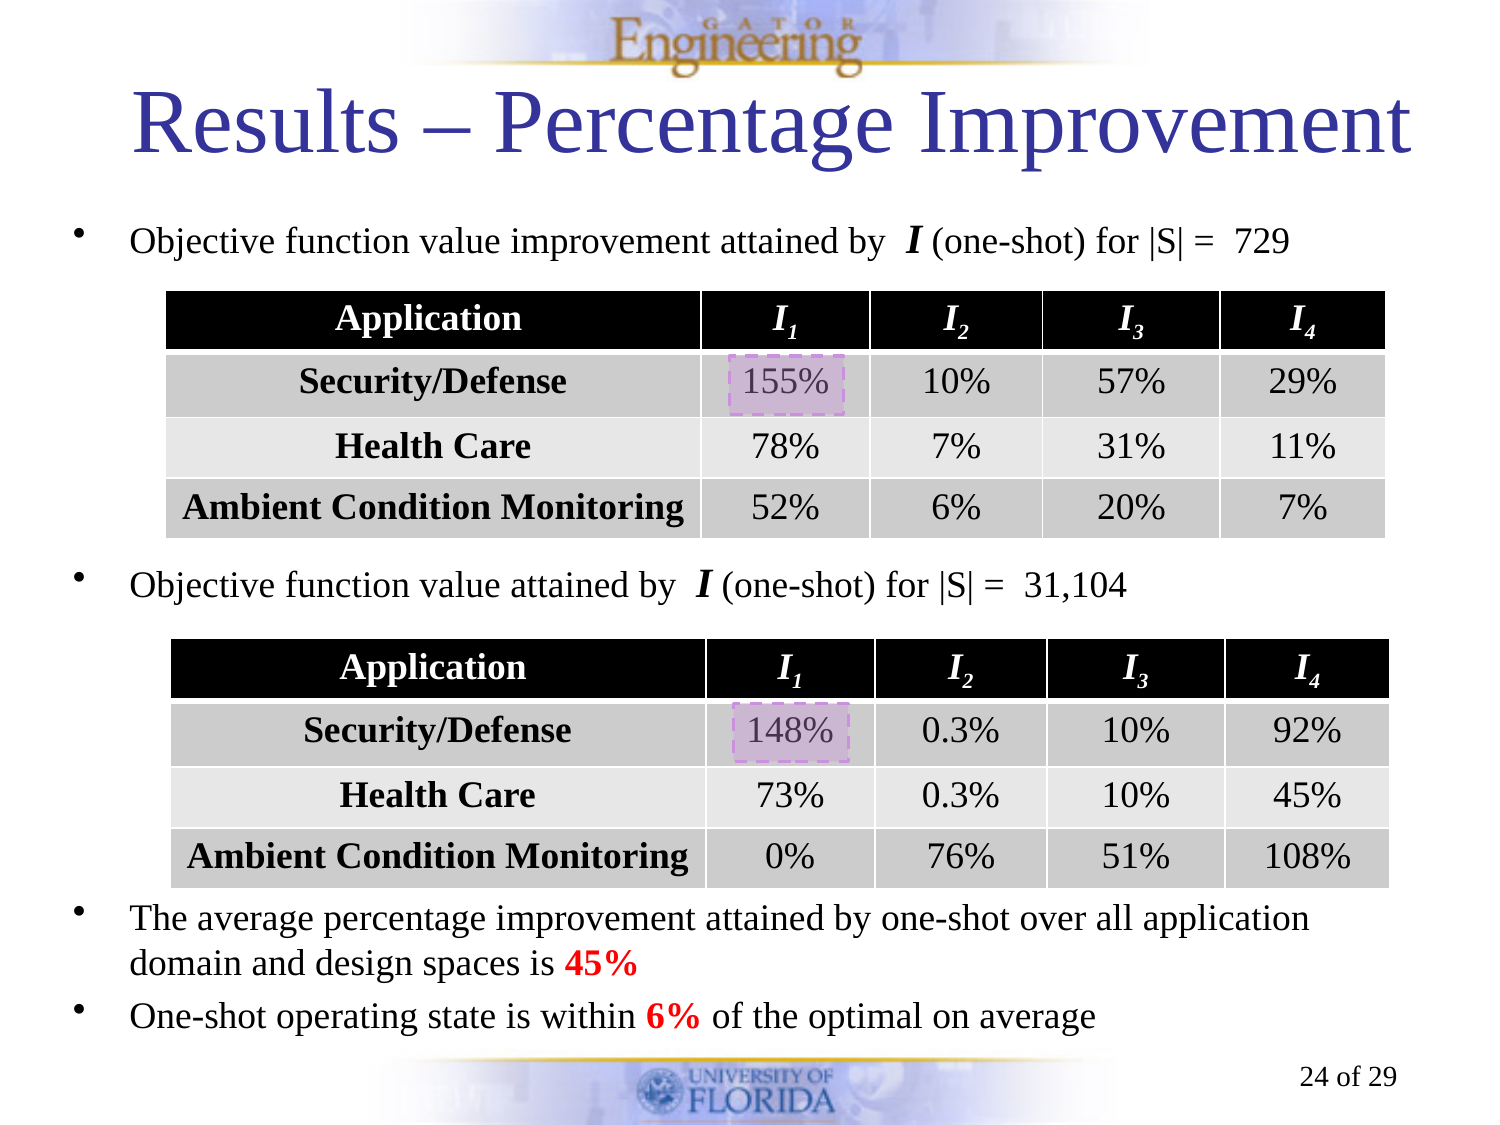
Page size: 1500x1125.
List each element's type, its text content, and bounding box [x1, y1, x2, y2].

table_cell 20% [1043, 479, 1219, 538]
table_header Application [166, 291, 700, 349]
picture [0, 0, 1500, 1125]
table_cell 52% [702, 479, 869, 538]
table_cell 6% [871, 479, 1042, 538]
table_cell 7% [1221, 479, 1385, 538]
table_header I3 [1048, 639, 1224, 698]
table_cell 108% [1226, 829, 1389, 888]
table_cell 0.3% [876, 768, 1046, 827]
table_header I1 [707, 639, 874, 698]
text_box [729, 356, 844, 415]
table_header Application [171, 639, 705, 698]
table_header I4 [1226, 639, 1389, 698]
table_cell 45% [1226, 768, 1389, 827]
table_cell 148% [707, 704, 874, 766]
table_header I2 [871, 291, 1042, 349]
table_cell 10% [1048, 768, 1224, 827]
text_box [733, 703, 849, 762]
table_cell 29% [1221, 355, 1385, 417]
table_cell Security/Defense [171, 704, 705, 766]
table_header I2 [876, 639, 1046, 698]
text_box Objective function value improvement attained by I (one-shot) for |S| = 729 Objective function value attained by I (one-shot) for |S| = 31,104 The average percentage improvement attained by one-shot over all application domain and design spaces is 45% One-shot operating state is within 6% of the optimal on average [58, 204, 1446, 1057]
table_cell Ambient Condition Monitoring [166, 479, 700, 538]
table_header I4 [1221, 291, 1385, 349]
table_cell 10% [1048, 704, 1224, 766]
table_cell 10% [871, 355, 1042, 417]
table_cell 0% [707, 829, 874, 888]
table_cell 7% [871, 418, 1042, 477]
table_header I1 [702, 291, 869, 349]
table_cell 155% [702, 355, 869, 417]
table_cell 11% [1221, 418, 1385, 477]
table_cell Health Care [166, 418, 700, 477]
table_cell 31% [1043, 418, 1219, 477]
table_cell 76% [876, 829, 1046, 888]
table_cell 0.3% [876, 704, 1046, 766]
table_cell 73% [707, 768, 874, 827]
title Results – Percentage Improvement [45, 21, 1500, 210]
table_cell 57% [1043, 355, 1219, 417]
table_cell Health Care [171, 768, 705, 827]
table_header I3 [1043, 291, 1219, 349]
table_cell 78% [702, 418, 869, 477]
table_cell 92% [1226, 704, 1389, 766]
table_cell Security/Defense [166, 355, 700, 417]
table_cell Ambient Condition Monitoring [171, 829, 705, 888]
table_cell 51% [1048, 829, 1224, 888]
